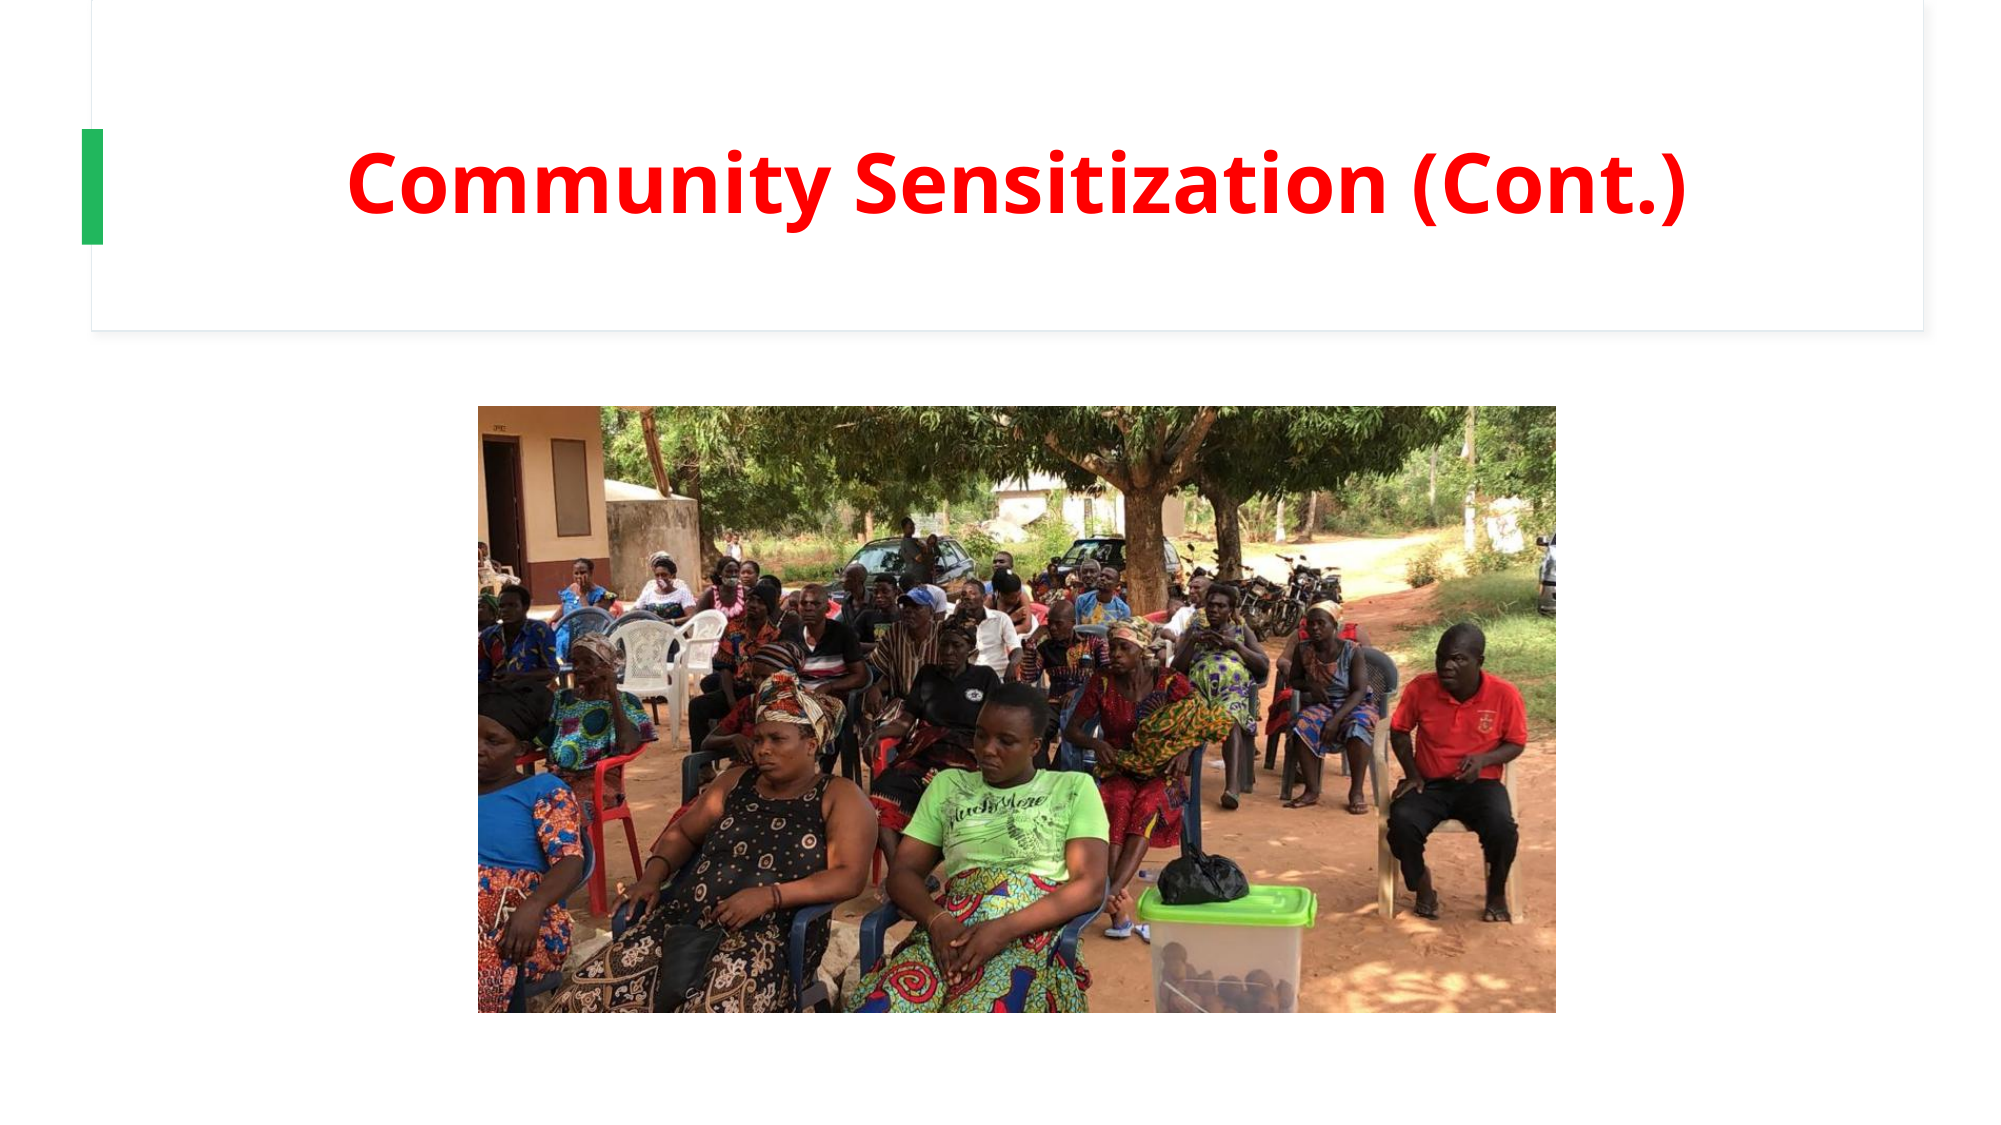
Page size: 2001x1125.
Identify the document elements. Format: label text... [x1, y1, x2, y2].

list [478, 406, 1556, 1013]
title Community Sensitization (Cont.) [183, 90, 1851, 284]
